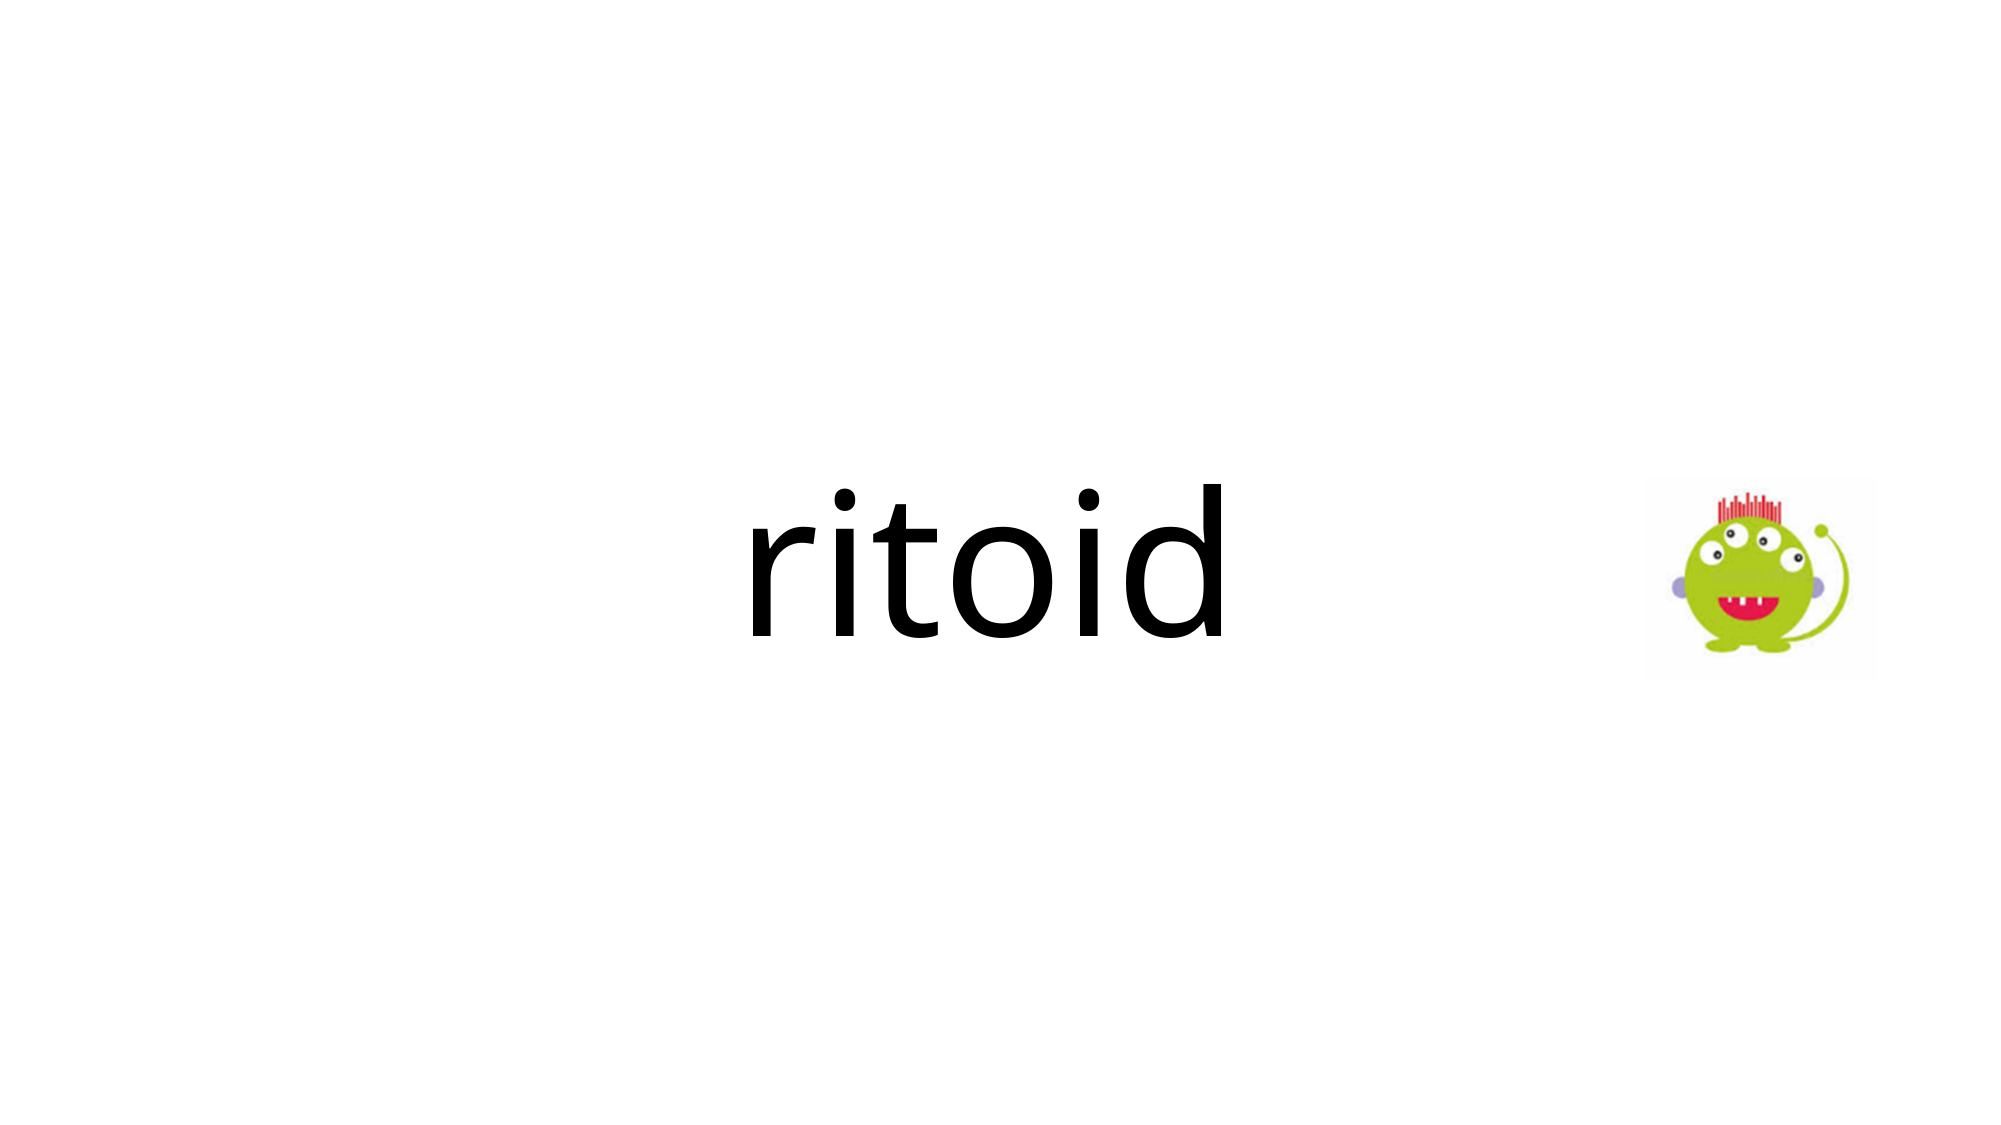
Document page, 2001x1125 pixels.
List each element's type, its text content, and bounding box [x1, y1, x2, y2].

picture [1644, 477, 1877, 681]
title ritoid [125, 462, 1850, 681]
